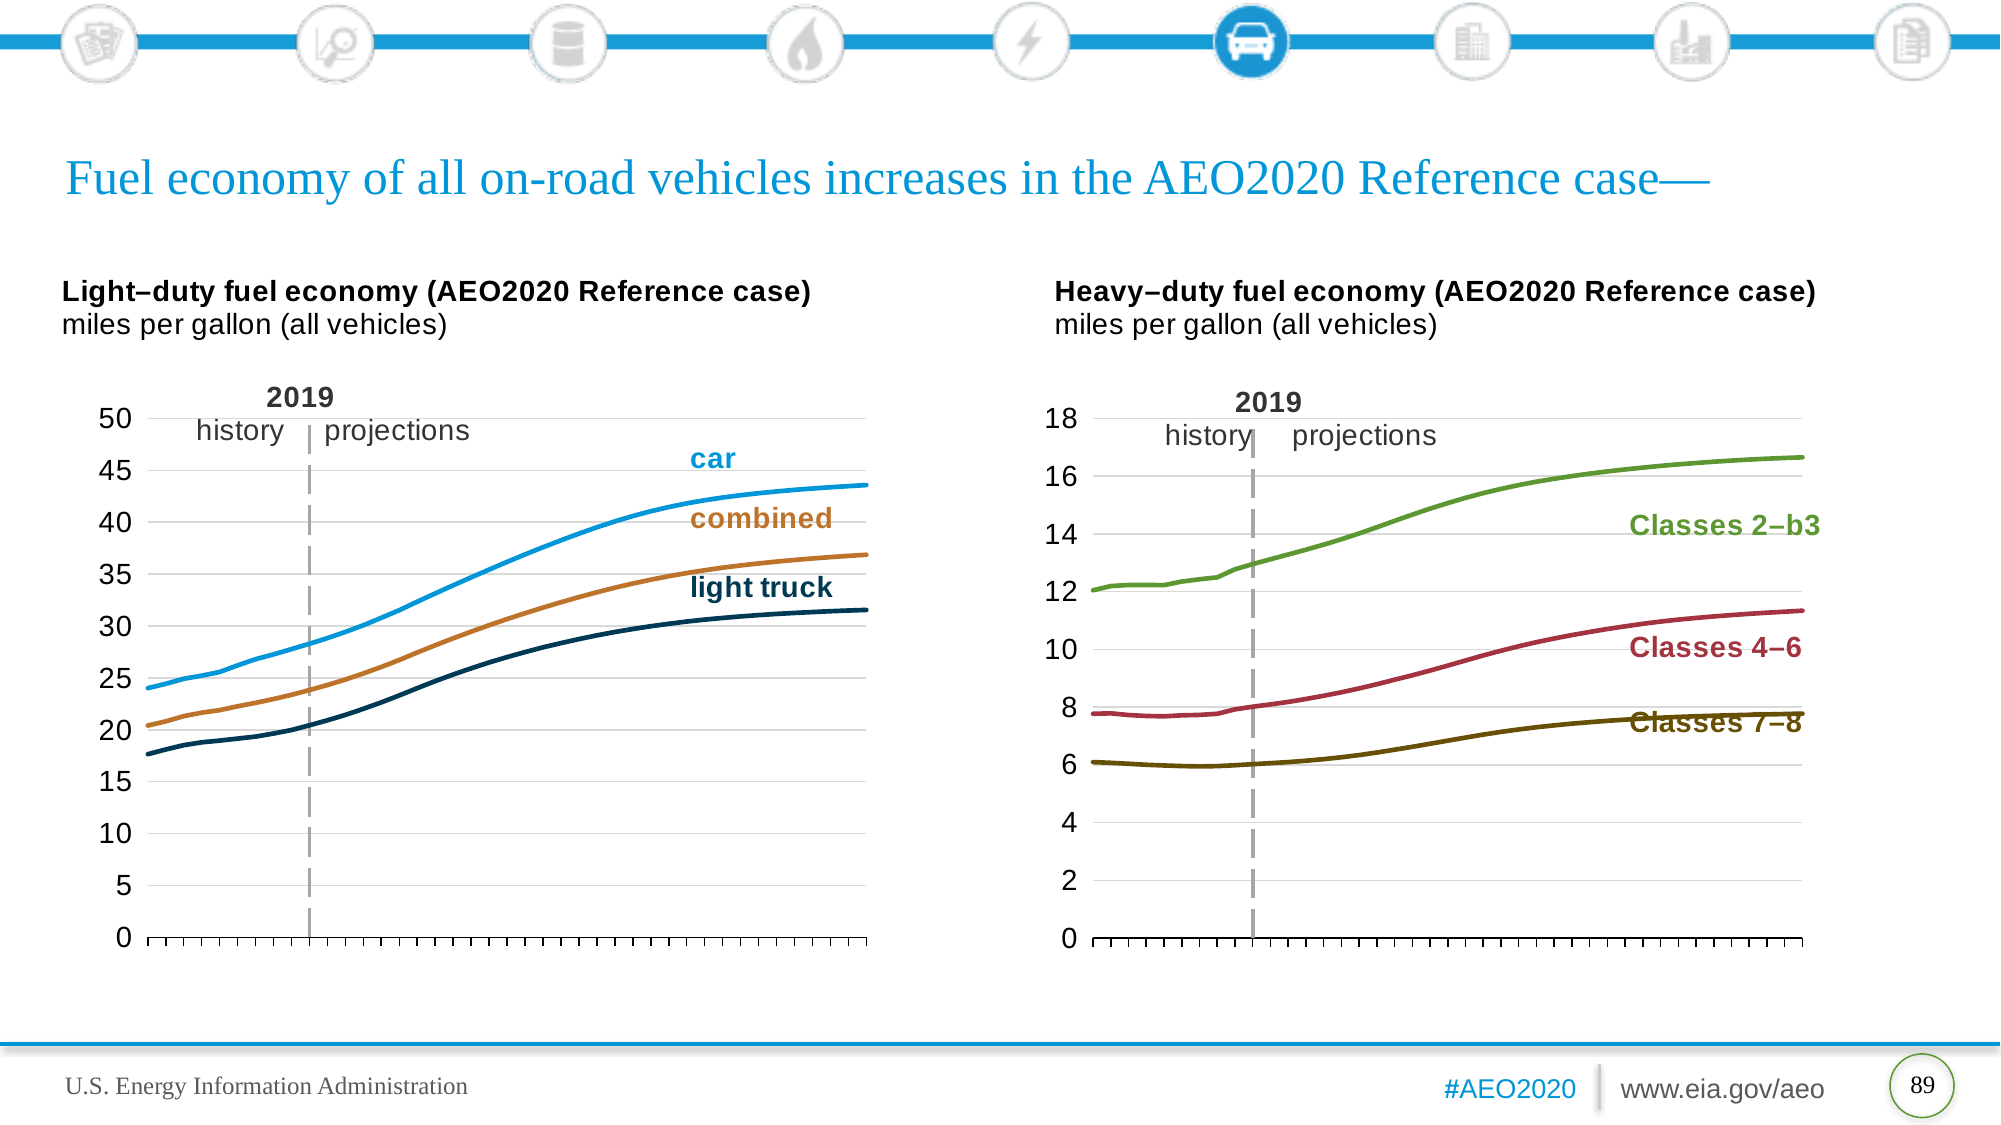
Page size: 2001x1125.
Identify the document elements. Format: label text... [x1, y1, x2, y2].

chart [57, 270, 937, 1021]
picture [50, 0, 57, 88]
title Fuel economy of all on-road vehicles increases in the AEO2020 Reference case— [50, 88, 1954, 213]
chart [1043, 270, 1924, 1021]
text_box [57, 0, 1955, 88]
slide_number 89 [1880, 1053, 1966, 1114]
